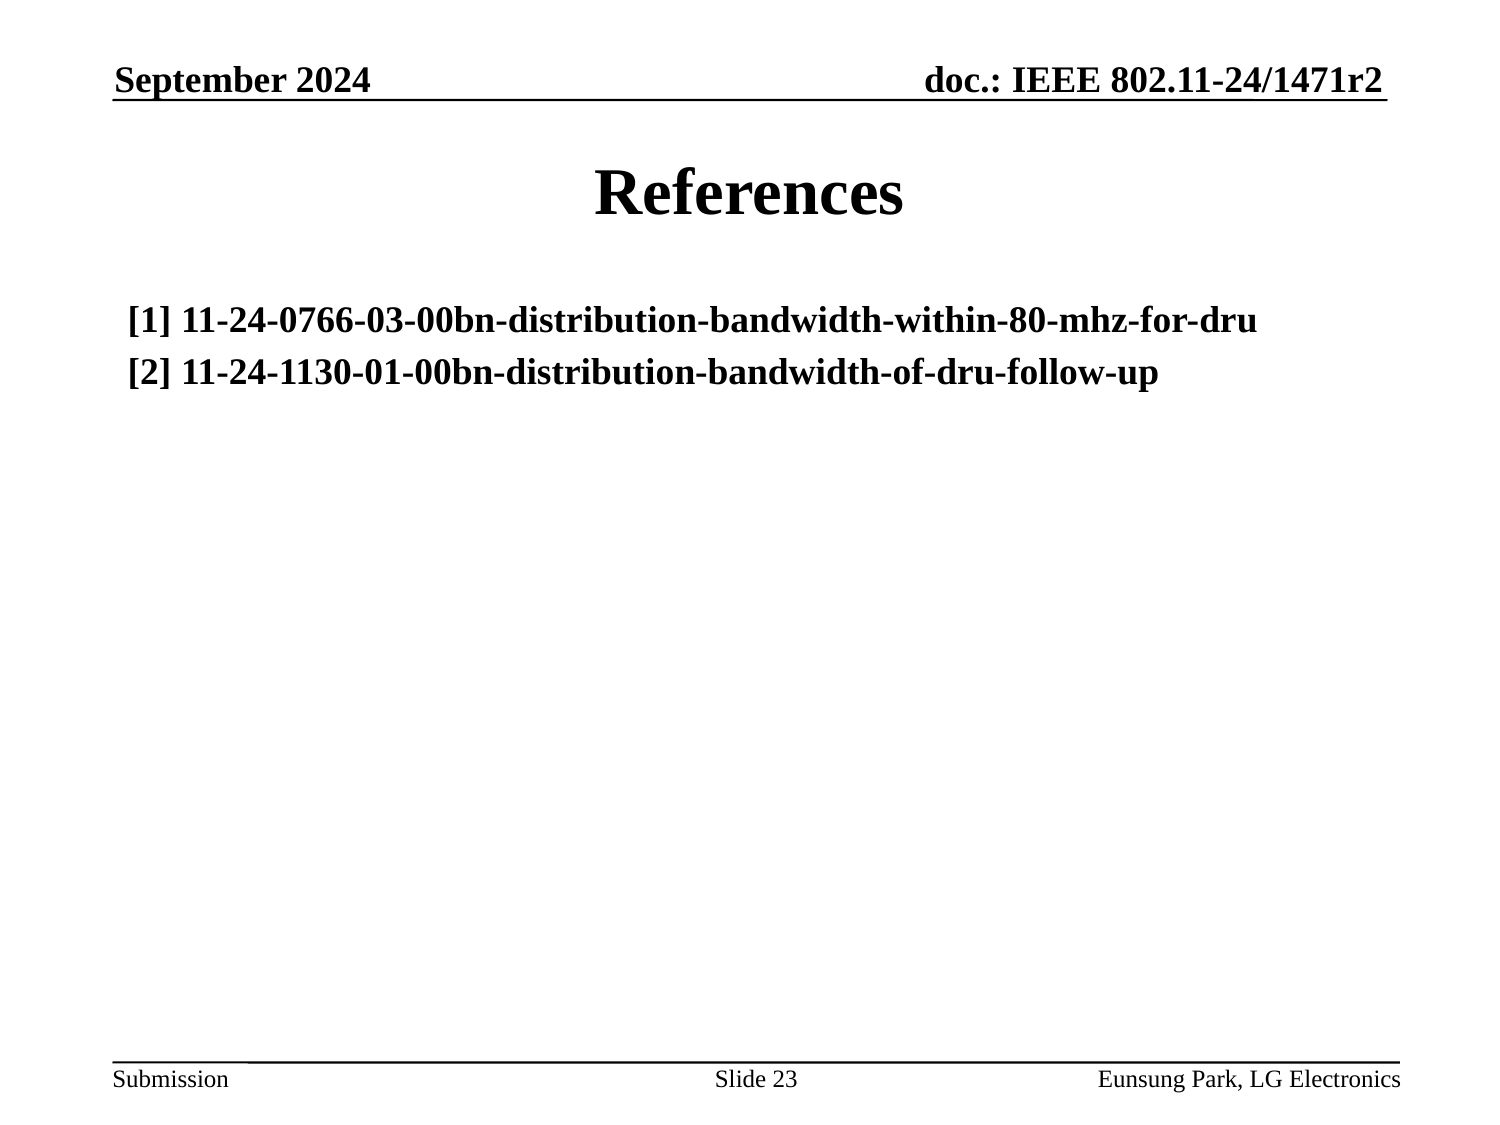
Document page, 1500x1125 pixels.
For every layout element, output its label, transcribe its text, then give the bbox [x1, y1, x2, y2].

slide_number Slide 23 [712, 1061, 800, 1093]
title References [112, 112, 1388, 263]
list [1] 11-24-0766-03-00bn-distribution-bandwidth-within-80-mhz-for-dru [2] 11-24-1130-01-00bn-distribution-bandwidth-of-dru-follow-up [112, 287, 1388, 1000]
footer Eunsung Park, LG Electronics [1038, 1061, 1402, 1093]
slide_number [114, 54, 374, 101]
